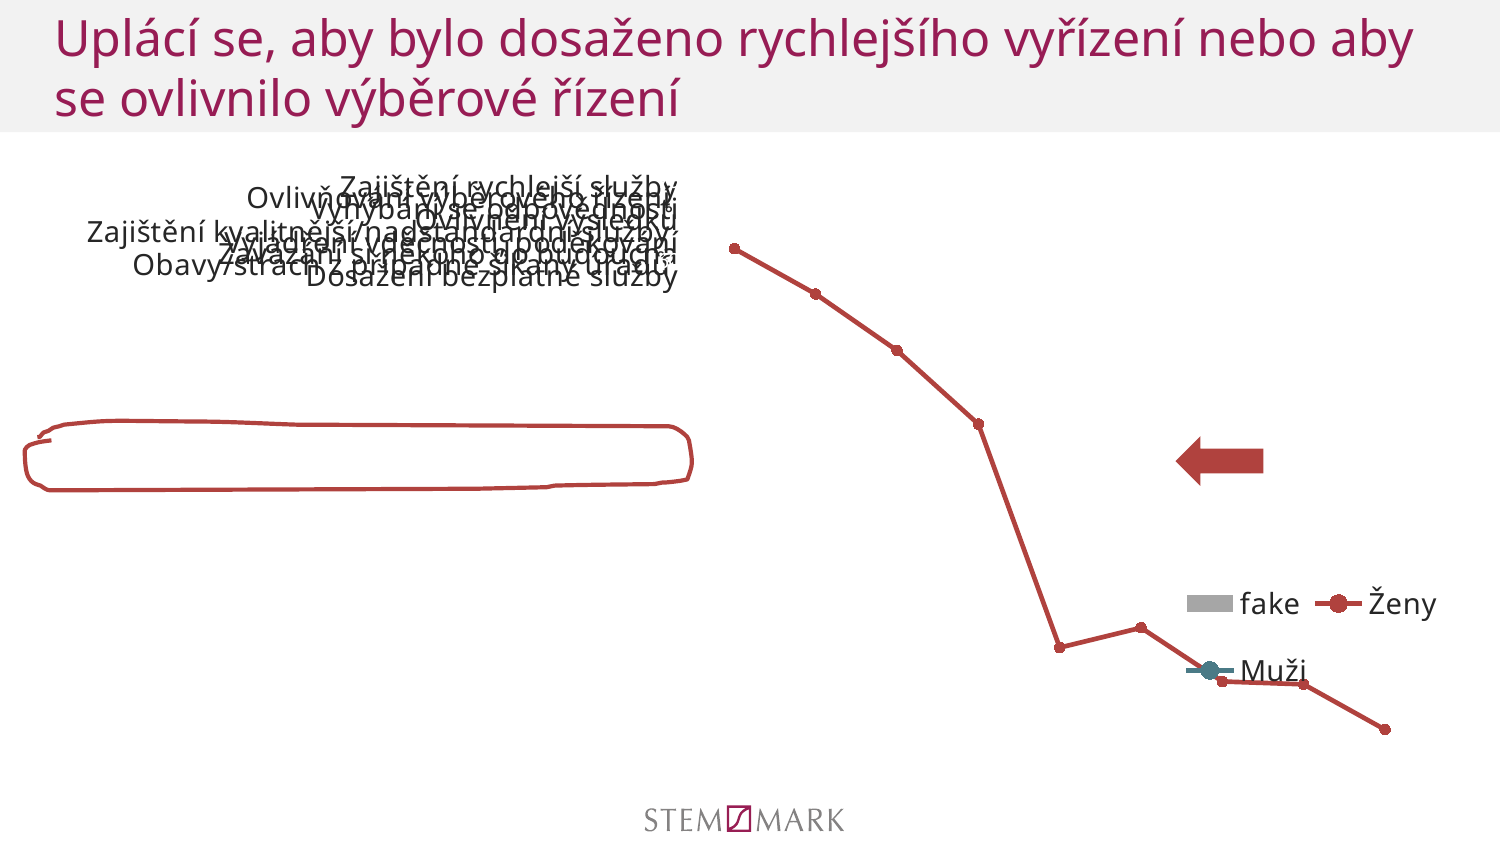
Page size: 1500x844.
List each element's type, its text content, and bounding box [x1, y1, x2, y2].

title Uplácí se, aby bylo dosaženo rychlejšího vyřízení nebo aby se ovlivnilo výběrové řízení [41, 0, 1459, 133]
chart [40, 137, 1458, 781]
text_box [22, 441, 35, 486]
